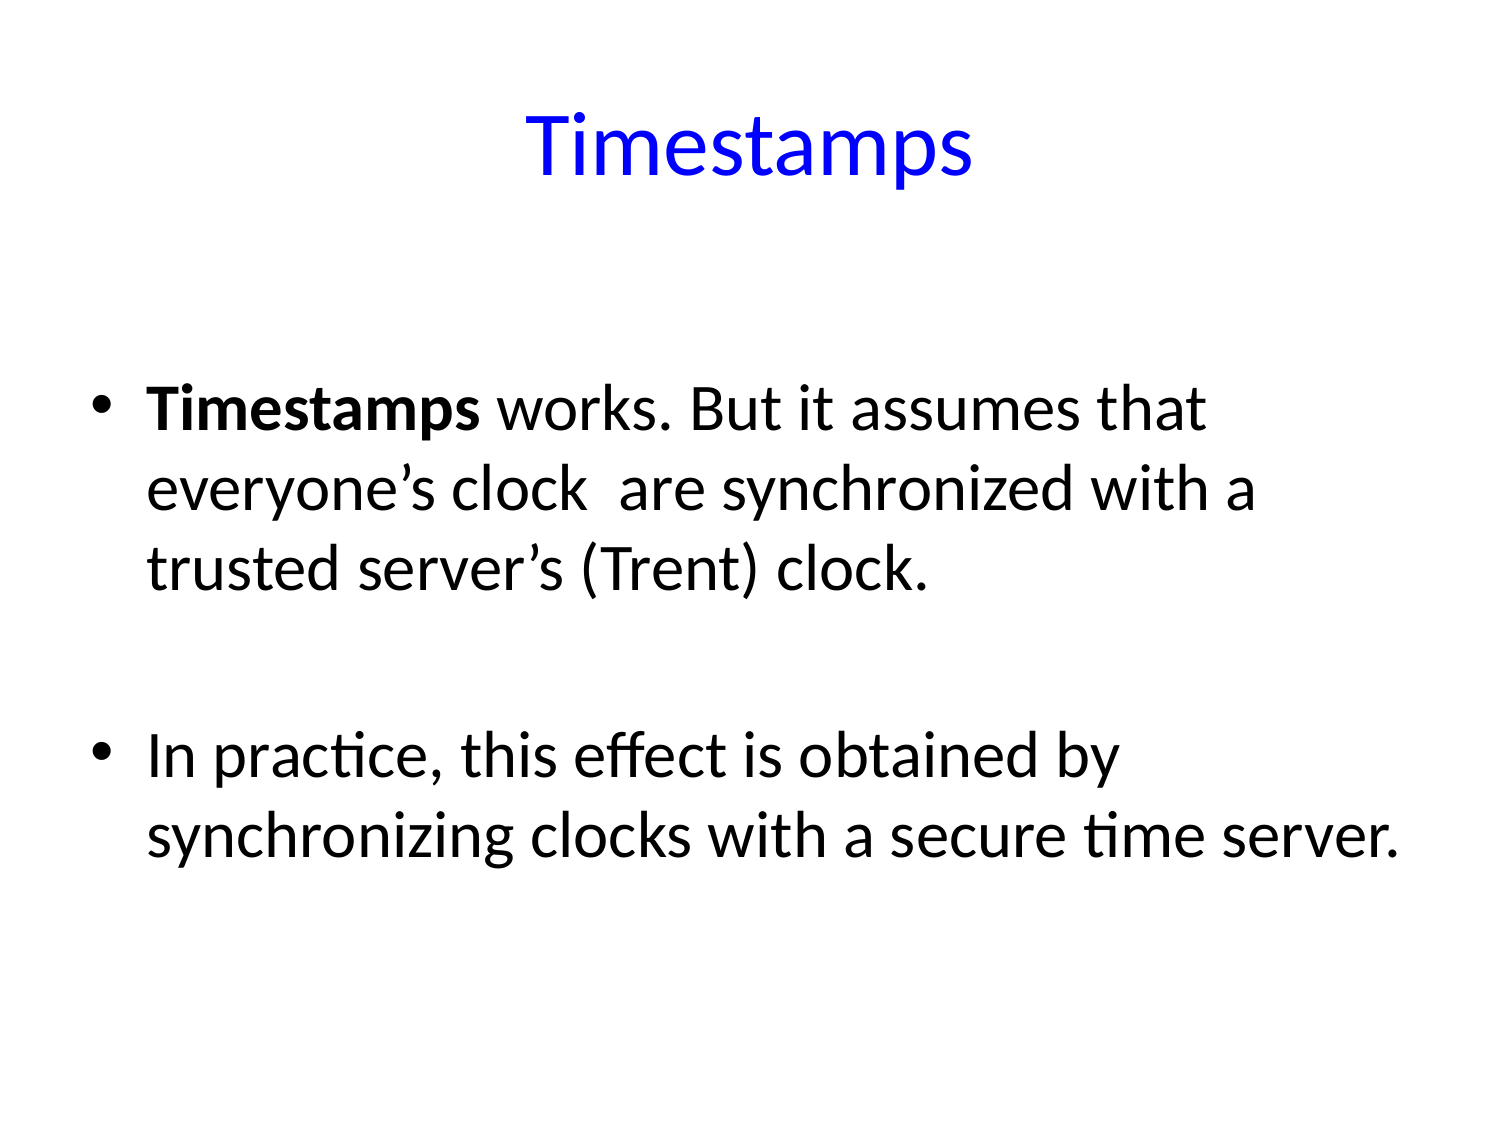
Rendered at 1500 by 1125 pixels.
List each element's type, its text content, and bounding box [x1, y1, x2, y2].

list Timestamps works. But it assumes that everyone’s clock are synchronized with a trusted server’s (Trent) clock. In practice, this effect is obtained by synchronizing clocks with a secure time server. [75, 262, 1425, 1005]
title Timestamps [75, 45, 1425, 233]
